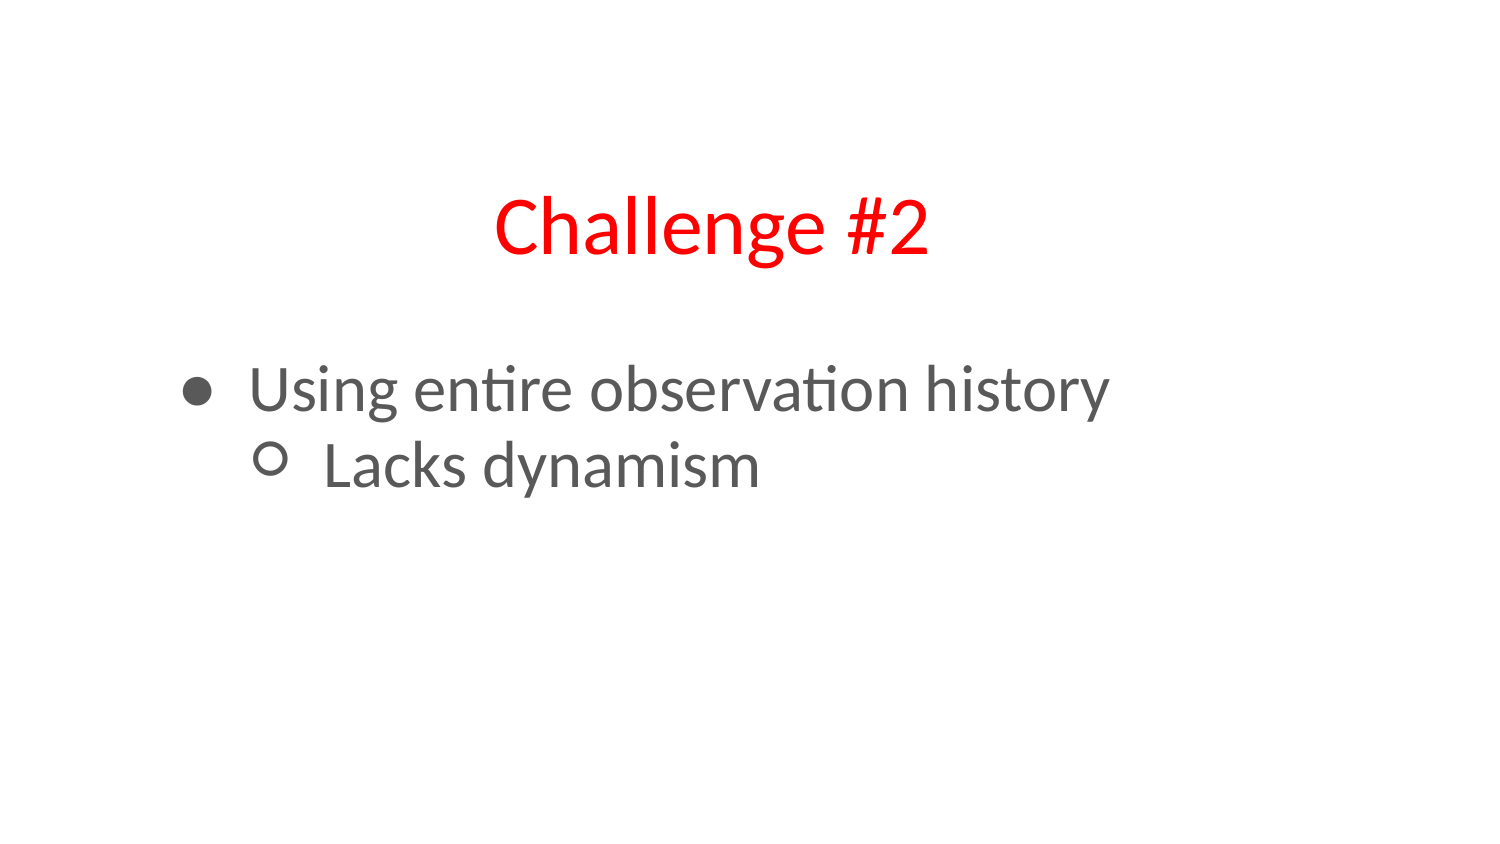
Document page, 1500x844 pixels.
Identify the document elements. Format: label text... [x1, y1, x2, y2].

title Challenge #2 [118, 155, 1308, 261]
list Using entire observation history Lacks dynamism [158, 260, 1308, 624]
